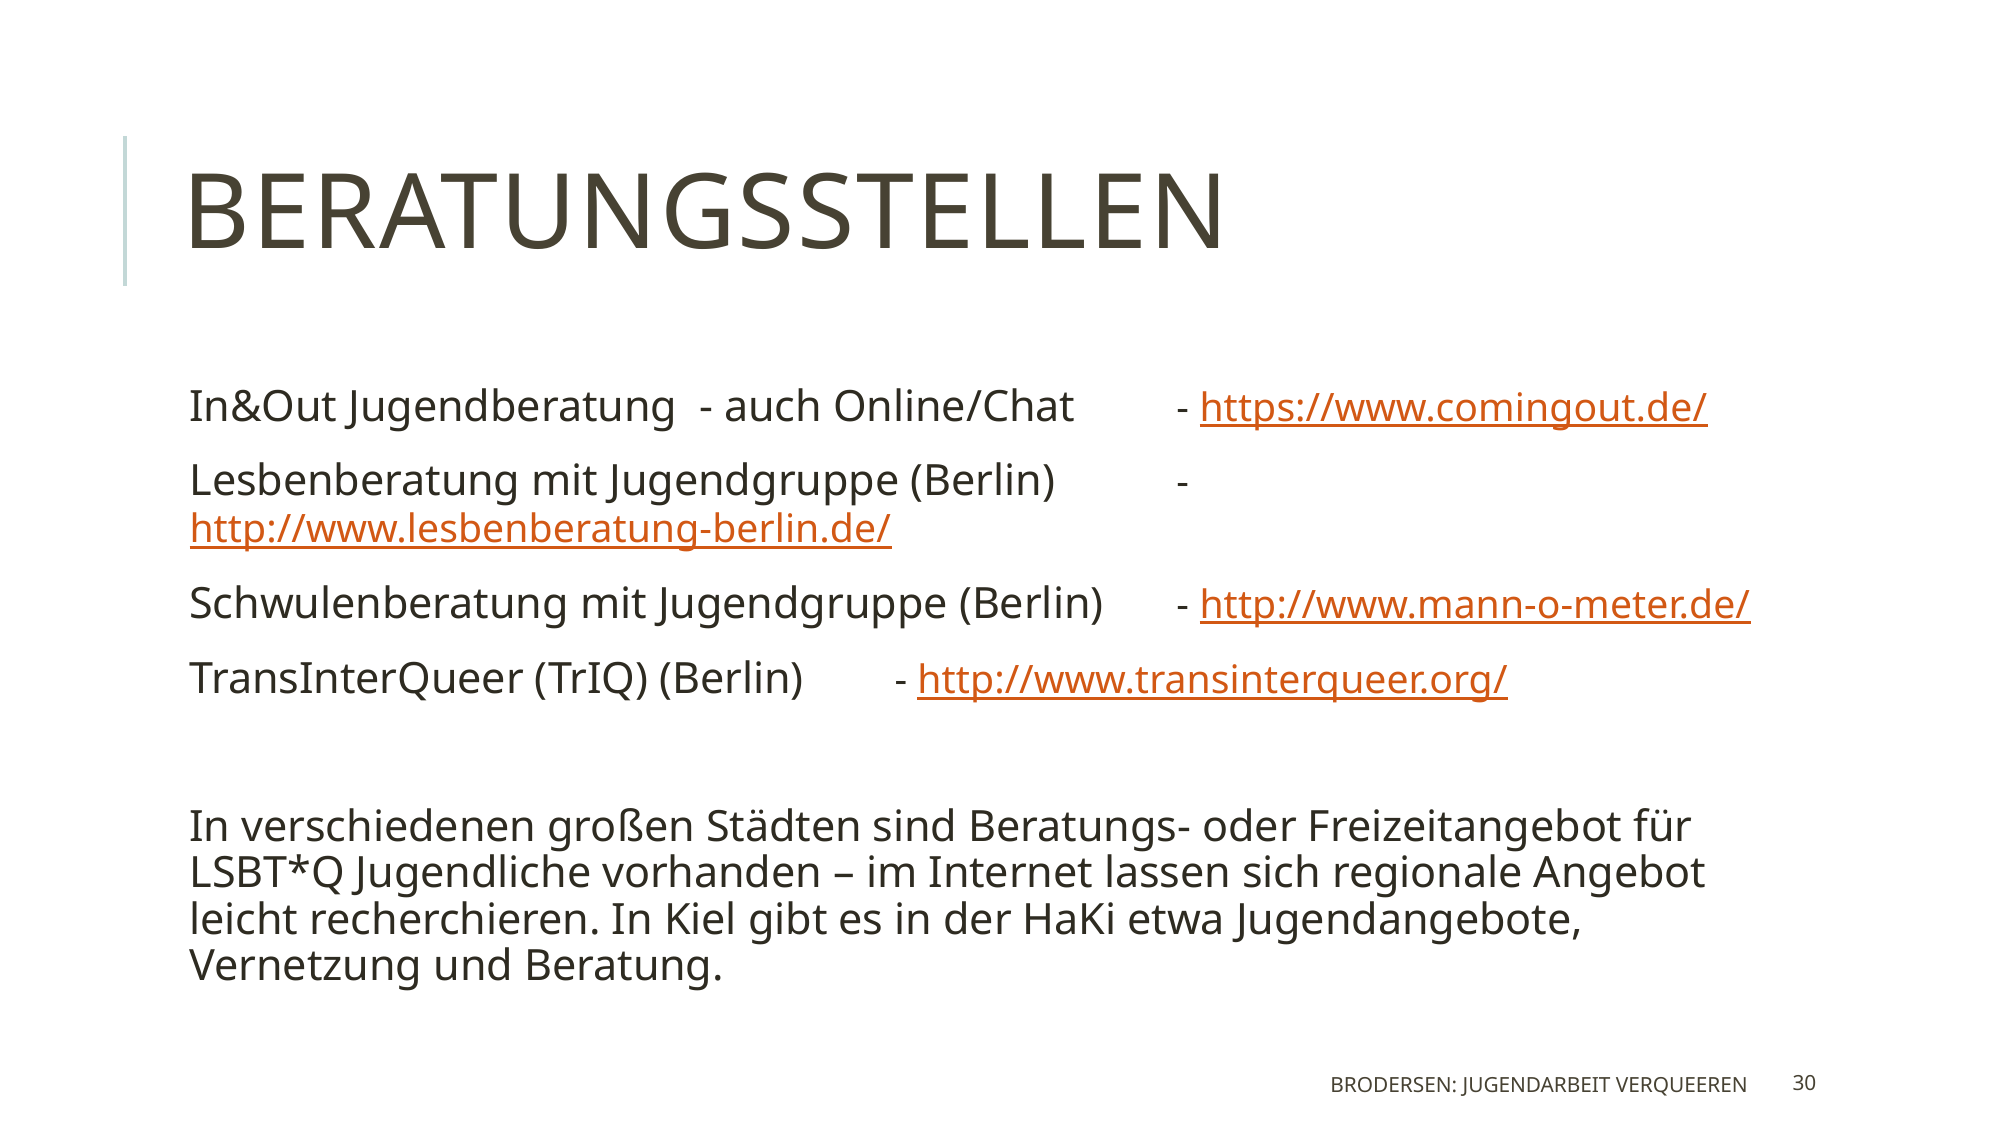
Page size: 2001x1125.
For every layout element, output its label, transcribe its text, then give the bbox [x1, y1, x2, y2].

title Beratungsstellen [168, 96, 1763, 342]
slide_number 30 [1777, 1061, 1938, 1107]
footer Brodersen: Jugendarbeit verqueeren [794, 1061, 1763, 1107]
list In&Out Jugendberatung - auch Online/Chat - https://www.comingout.de/ Lesbenberatung mit Jugendgruppe (Berlin) - http://www.lesbenberatung-berlin.de/ Schwulenberatung mit Jugendgruppe (Berlin) - http://www.mann-o-meter.de/ TransInterQueer (TrIQ) (Berlin) - http://www.transinterqueer.org/ In verschiedenen großen Städten sind Beratungs- oder Freizeitangebot für LSBT*Q Jugendliche vorhanden – im Internet lassen sich regionale Angebot leicht recherchieren. In Kiel gibt es in der HaKi etwa Jugendangebote, Vernetzung und Beratung. [168, 375, 1763, 1035]
